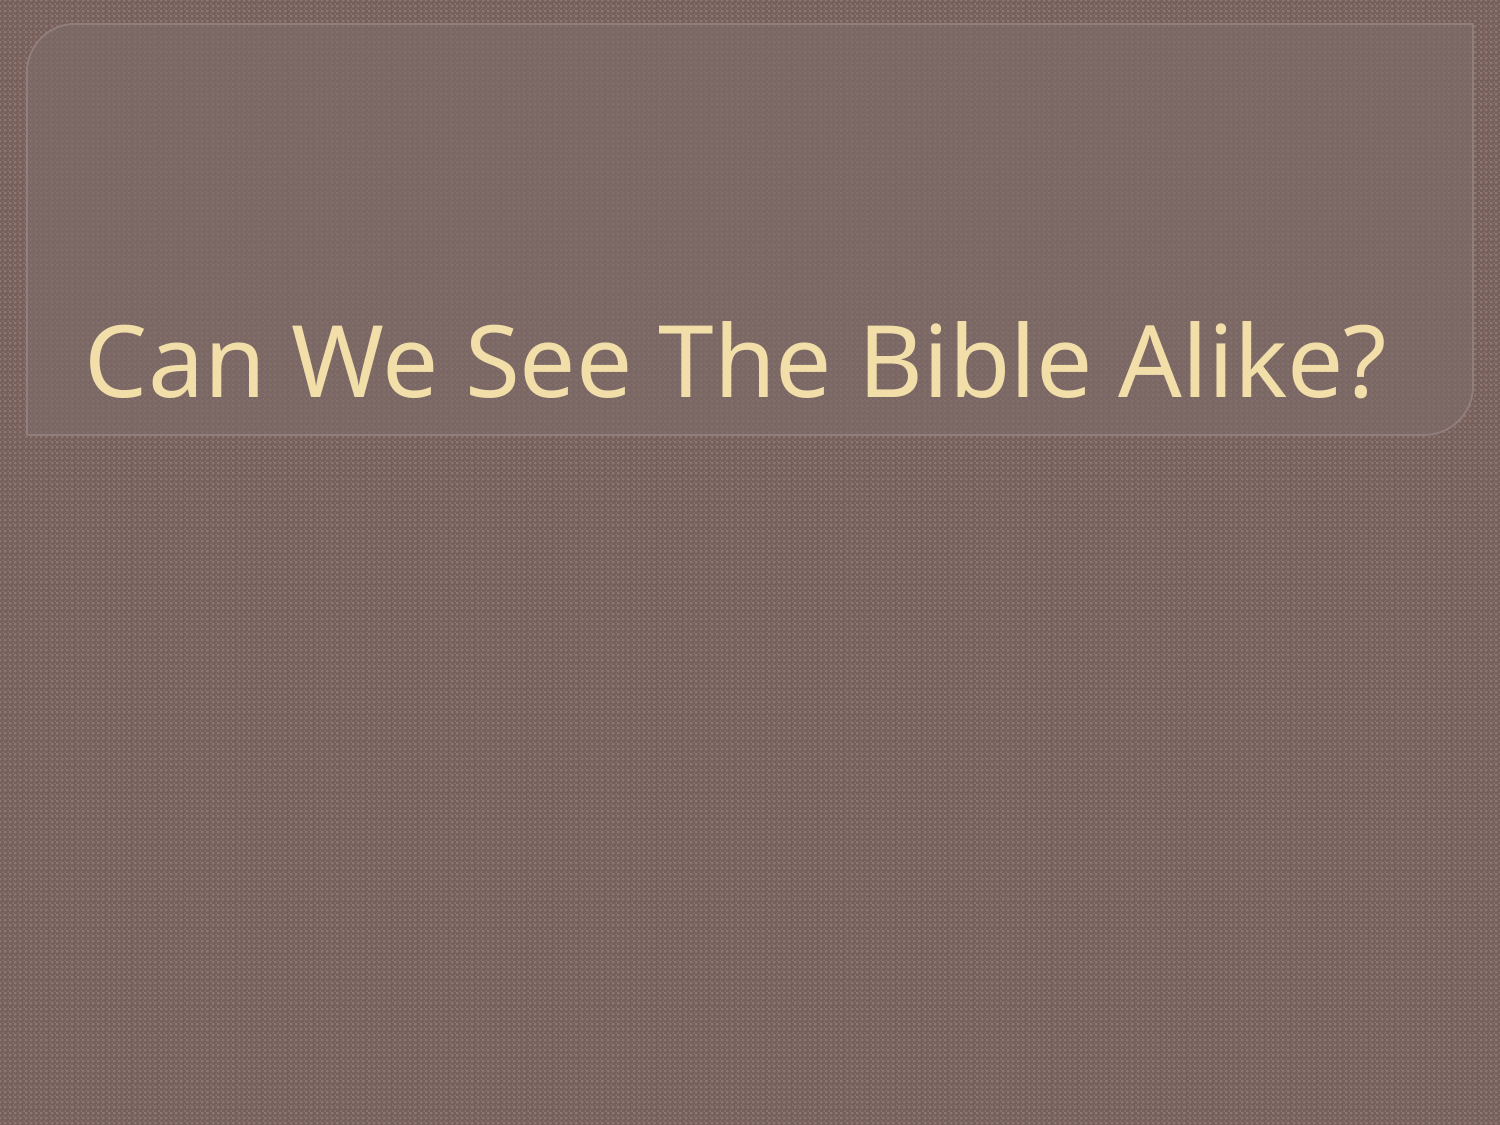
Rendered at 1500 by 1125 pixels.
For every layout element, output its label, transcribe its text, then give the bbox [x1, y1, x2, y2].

title Can We See The Bible Alike? [76, 62, 1427, 425]
